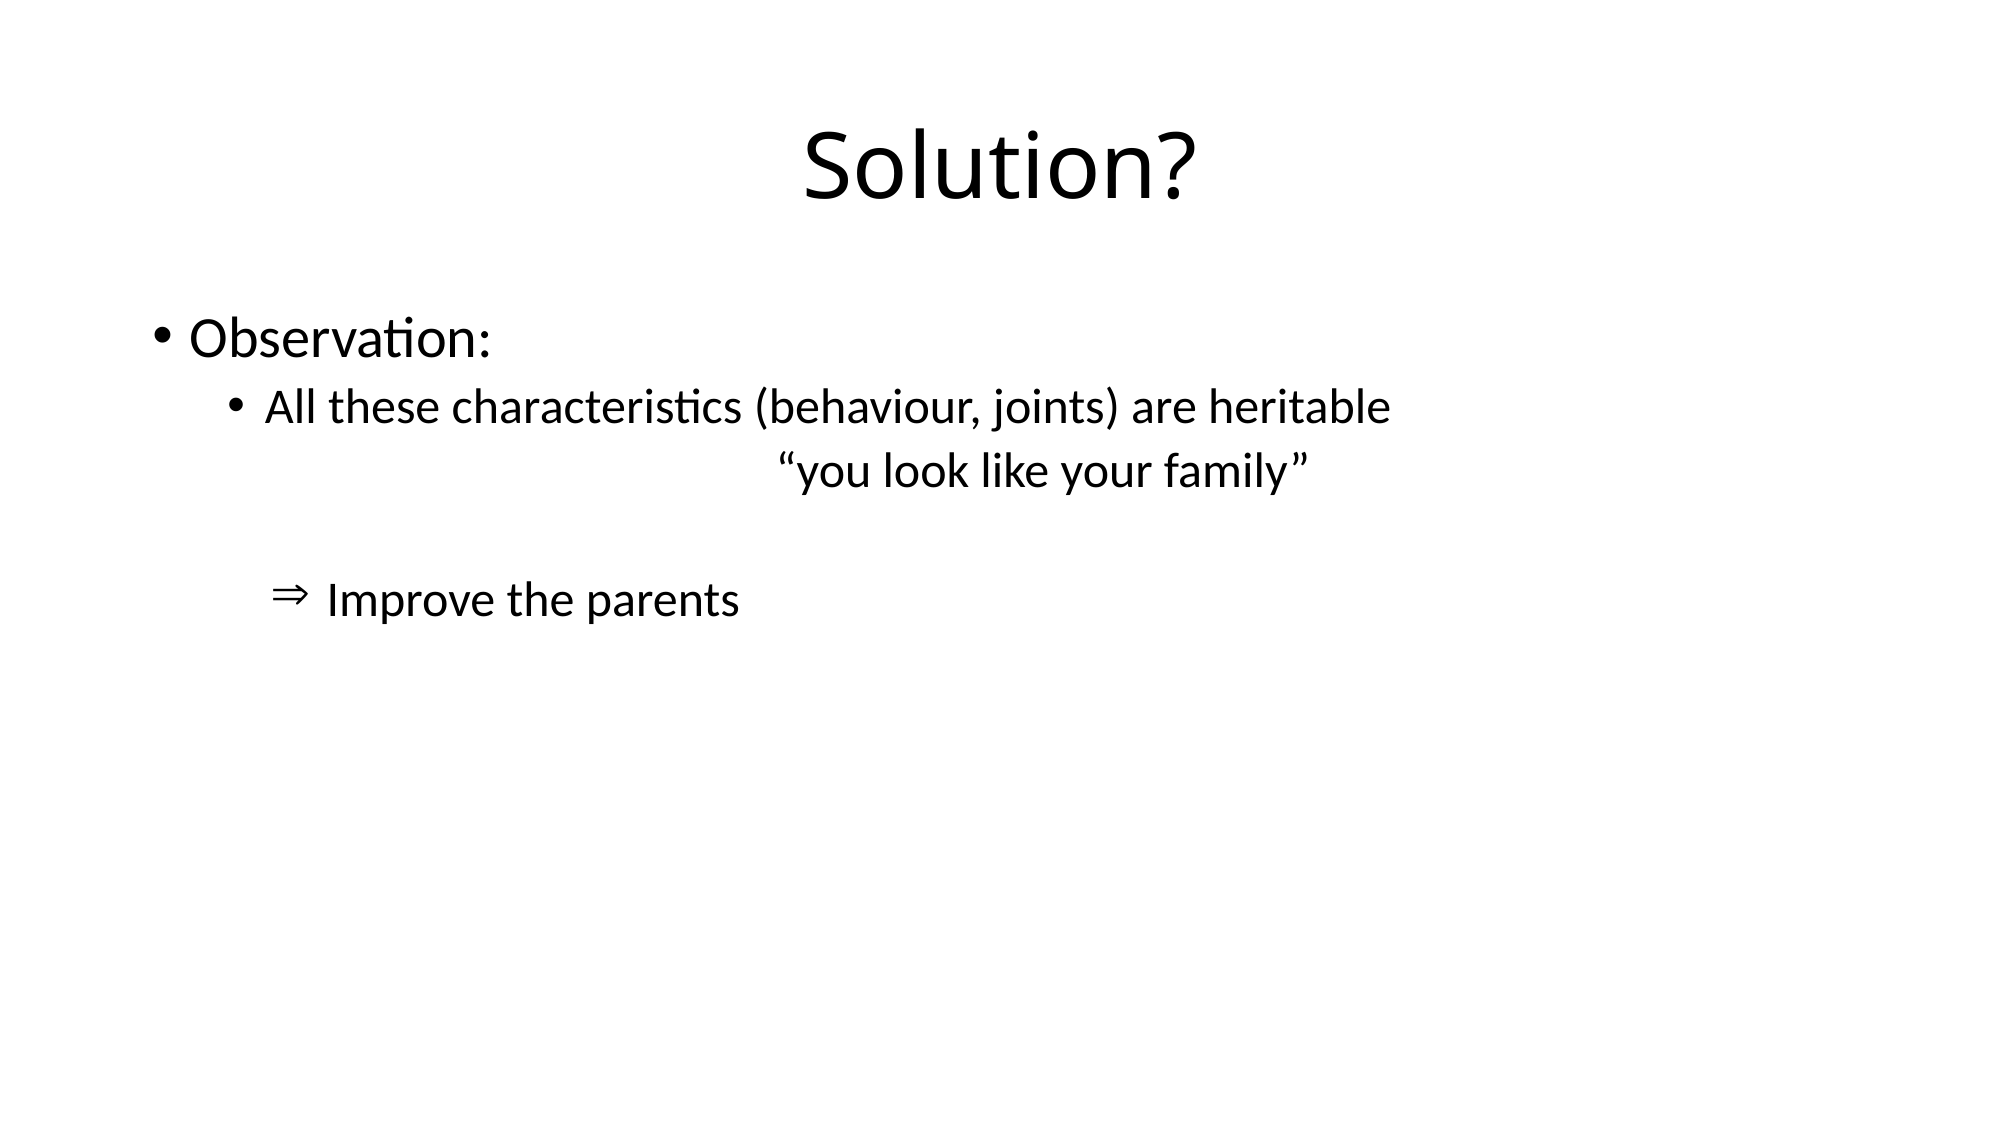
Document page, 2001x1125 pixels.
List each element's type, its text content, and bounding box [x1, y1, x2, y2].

list Observation: All these characteristics (behaviour, joints) are heritable “you look like your family” Improve the parents [137, 299, 1863, 1014]
title Solution? [137, 59, 1863, 278]
